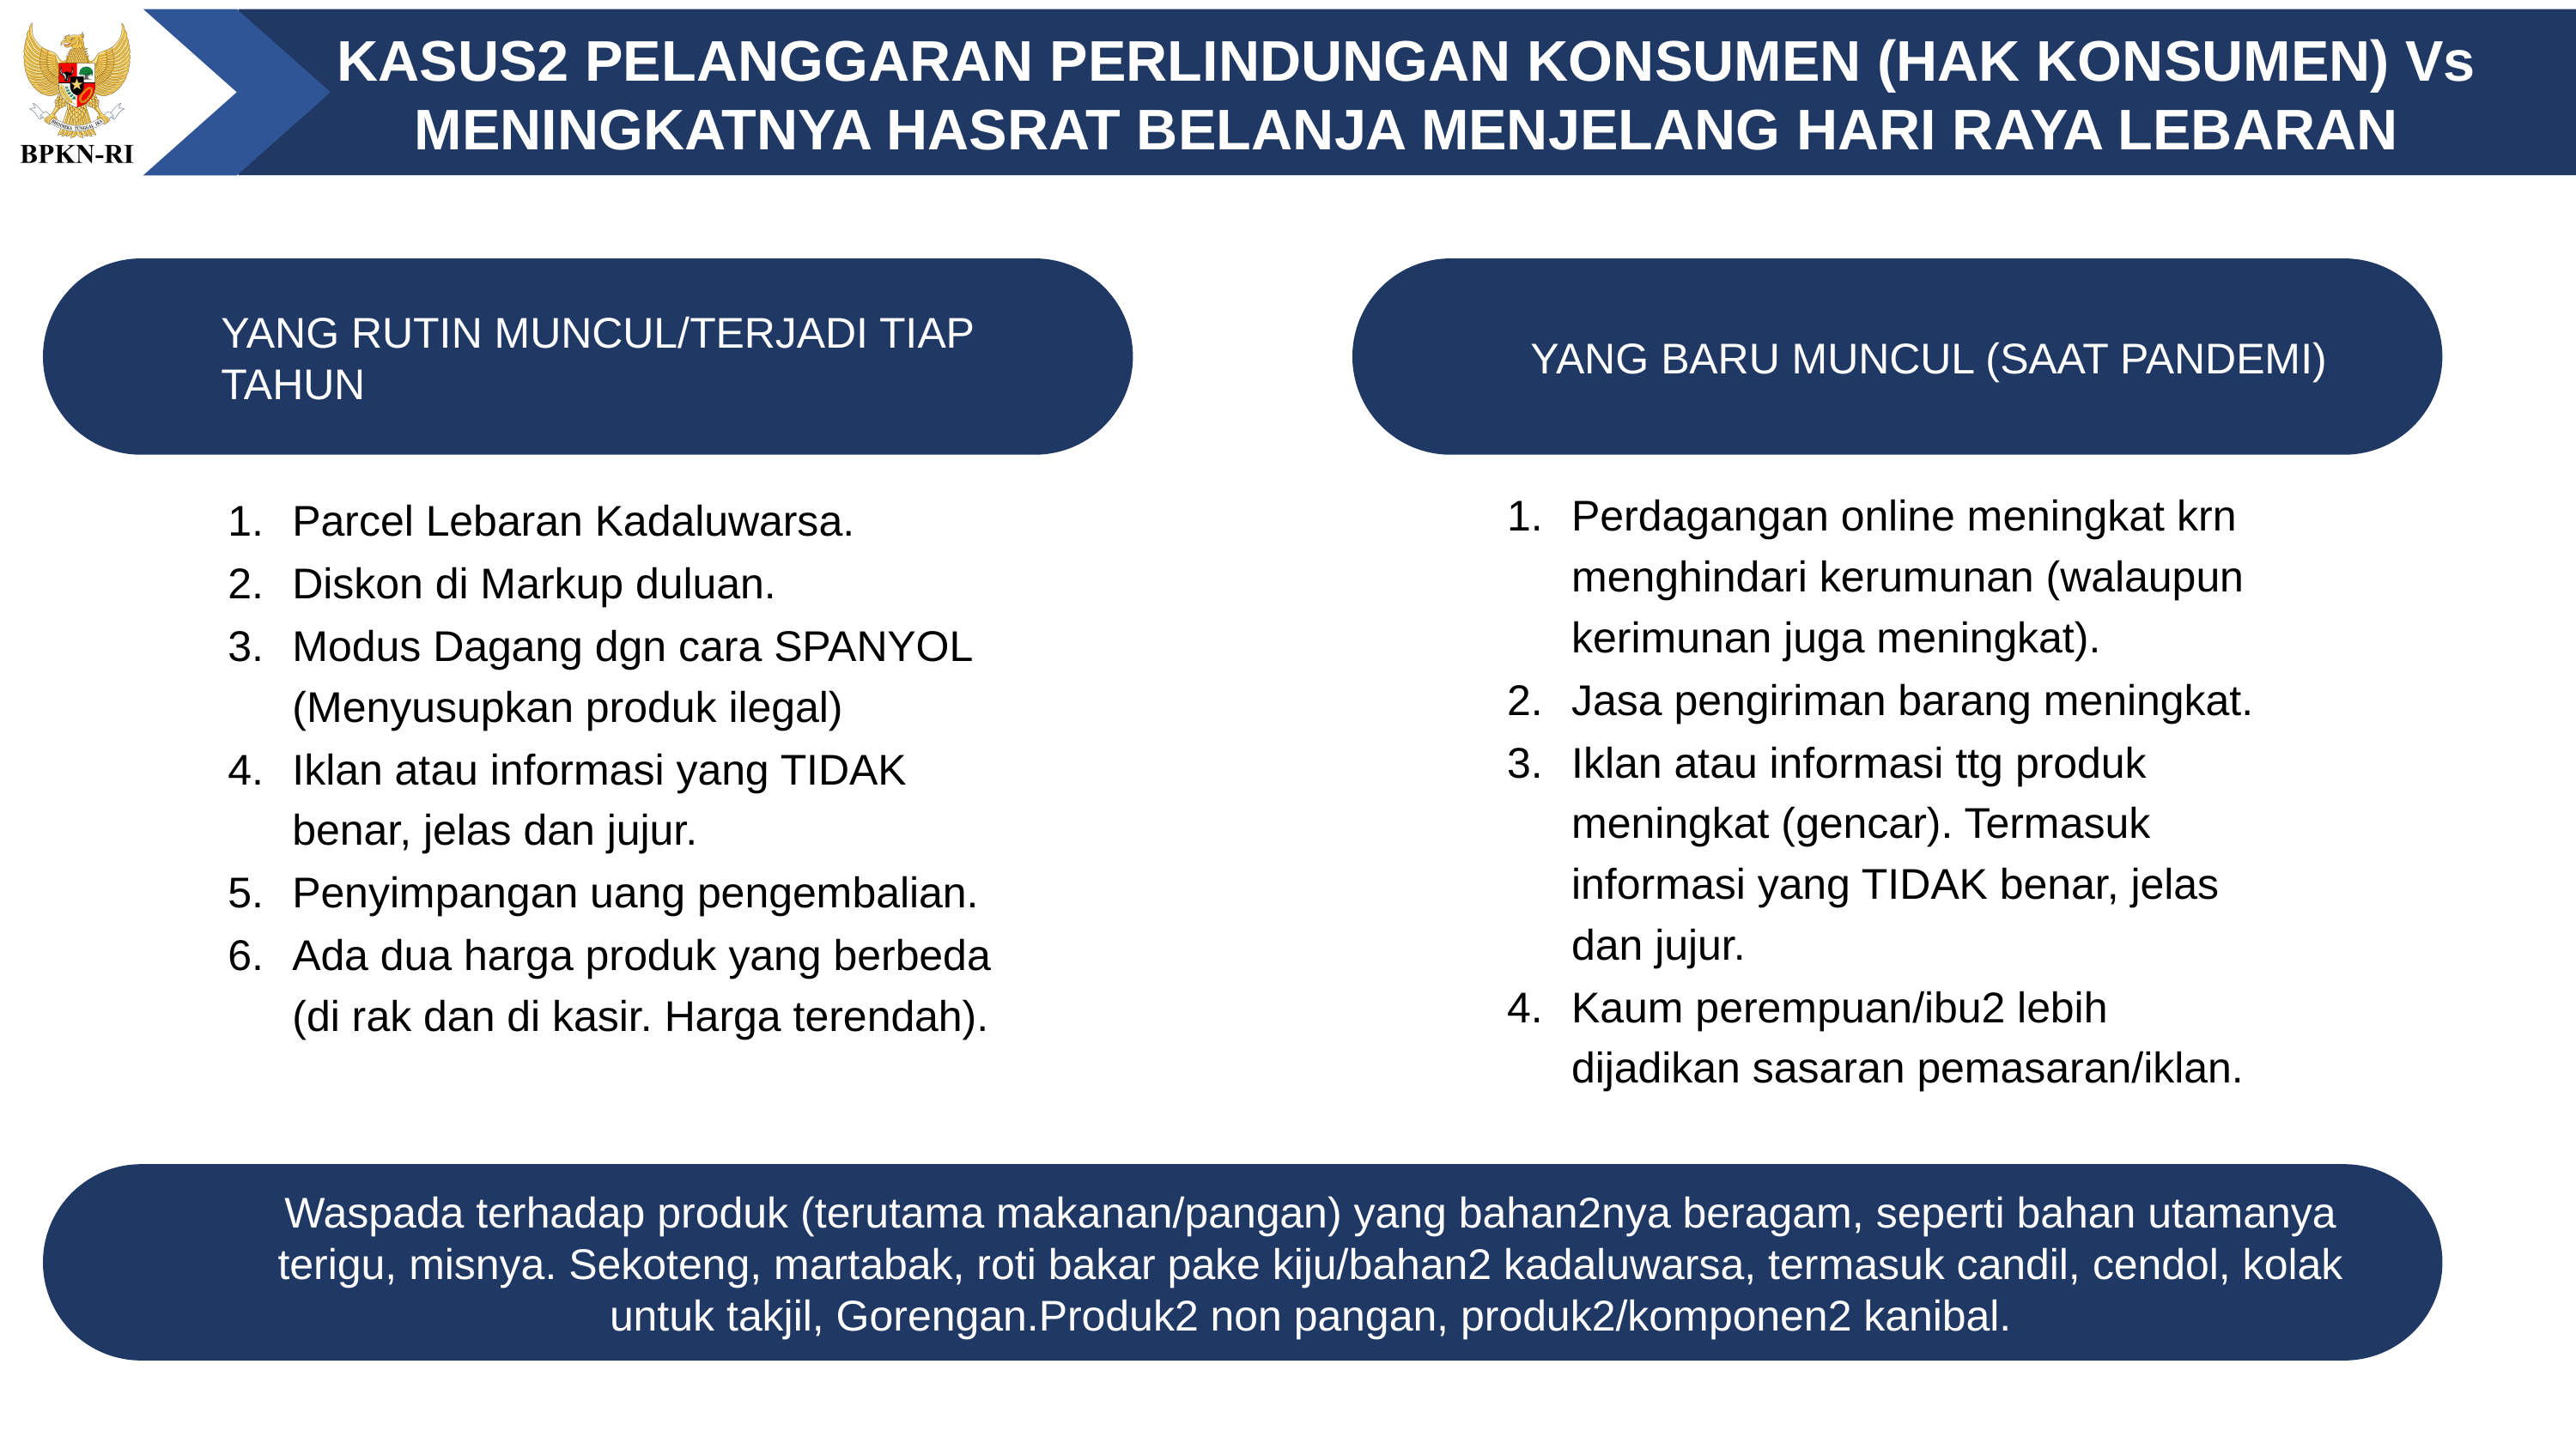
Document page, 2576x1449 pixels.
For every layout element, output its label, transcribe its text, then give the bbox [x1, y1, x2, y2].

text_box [143, 9, 2576, 176]
text_box Perdagangan online meningkat krn menghindari kerumunan (walaupun kerimunan juga meningkat). Jasa pengiriman barang meningkat. Iklan atau informasi ttg produk meningkat (gencar). Termasuk informasi yang TIDAK benar, jelas dan jujur. Kaum perempuan/ibu2 lebih dijadikan sasaran pemasaran/iklan. [1507, 477, 2288, 1092]
text_box Parcel Lebaran Kadaluwarsa. Diskon di Markup duluan. Modus Dagang dgn cara SPANYOL (Menyusupkan produk ilegal) Iklan atau informasi yang TIDAK benar, jelas dan jujur. Penyimpangan uang pengembalian. Ada dua harga produk yang berbeda (di rak dan di kasir. Harga terendah). [228, 482, 1009, 1040]
text_box YANG RUTIN MUNCUL/TERJADI TIAP TAHUN [40, 256, 1135, 457]
text_box YANG BARU MUNCUL (SAAT PANDEMI) [1350, 256, 2445, 457]
picture [3, 20, 150, 185]
text_box Waspada terhadap produk (terutama makanan/pangan) yang bahan2nya beragam, seperti bahan utamanya terigu, misnya. Sekoteng, martabak, roti bakar pake kiju/bahan2 kadaluwarsa, termasuk candil, cendol, kolak untuk takjil, Gorengan.Produk2 non pangan, produk2/komponen2 kanibal. [40, 1162, 2445, 1362]
